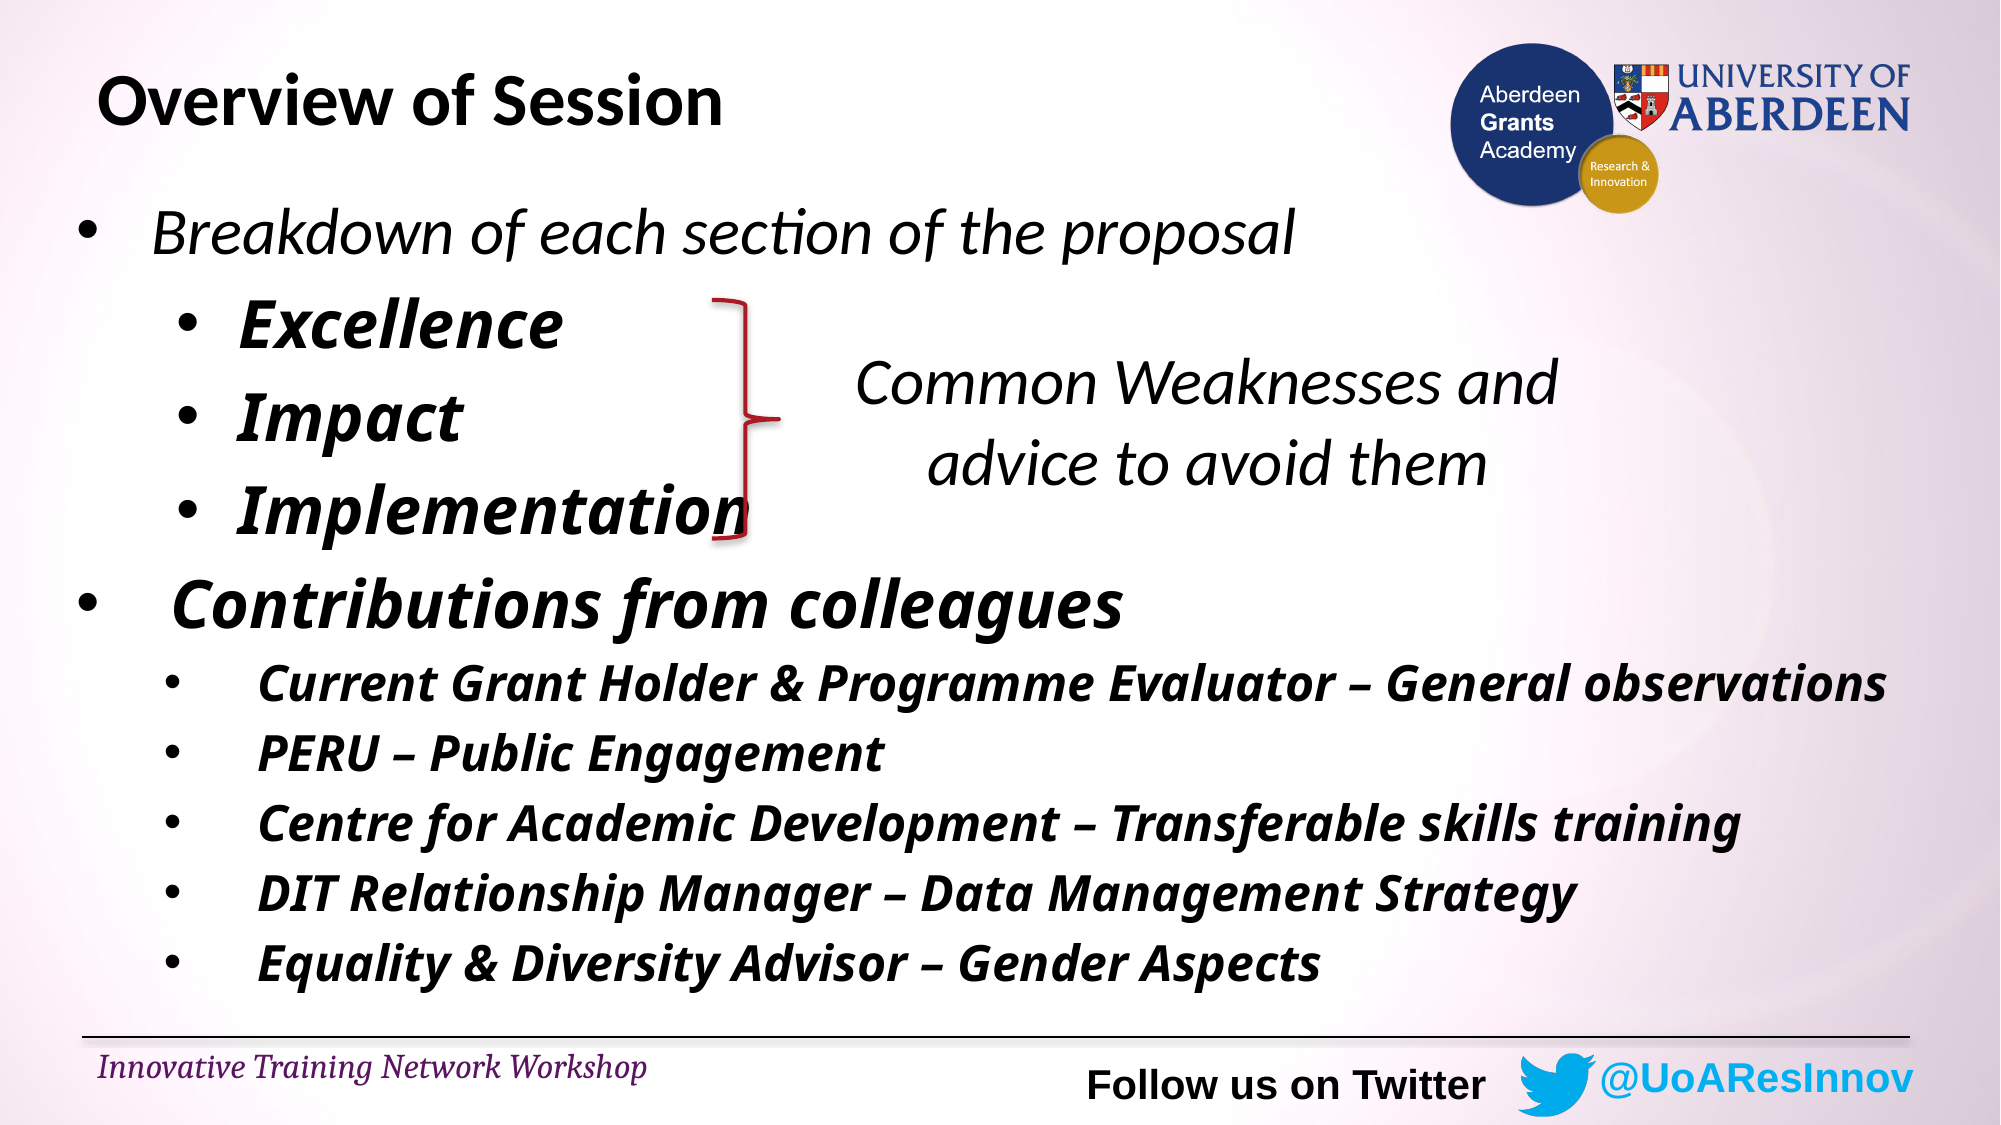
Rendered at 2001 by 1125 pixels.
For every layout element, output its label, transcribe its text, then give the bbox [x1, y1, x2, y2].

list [1447, 42, 1660, 216]
picture [0, 0, 2001, 1125]
list Innovative Training Network Workshop [82, 1036, 1068, 1094]
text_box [1069, 1036, 2000, 1125]
text_box Breakdown of each section of the proposal Excellence Impact Implementation Contributions from colleagues Current Grant Holder & Programme Evaluator – General observations PERU – Public Engagement Centre for Academic Development – Transferable skills training DIT Relationship Manager – Data Management Strategy Equality & Diversity Advisor – Gender Aspects [61, 180, 1910, 1011]
text_box [711, 297, 781, 541]
title Overview of Session [82, 42, 1445, 149]
text_box Common Weaknesses and advice to avoid them [796, 330, 1606, 506]
